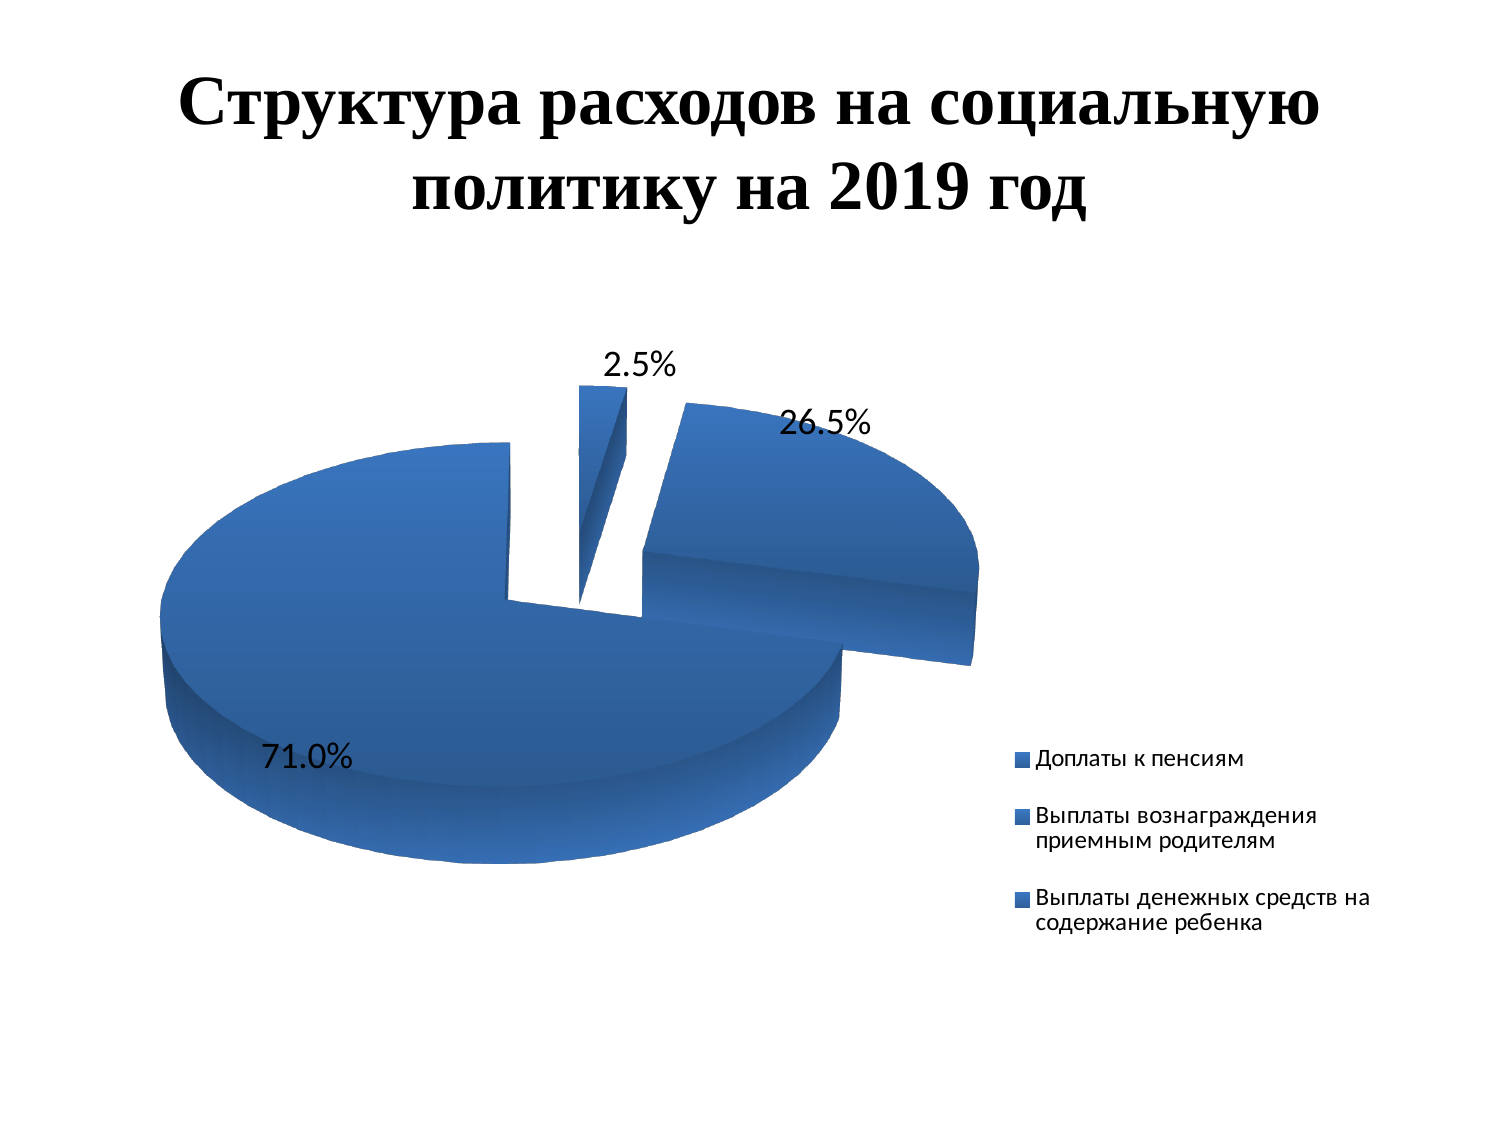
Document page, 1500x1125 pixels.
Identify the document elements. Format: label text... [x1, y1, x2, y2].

chart [74, 262, 1426, 1006]
title Структура расходов на социальную политику на 2019 год [75, 45, 1425, 233]
